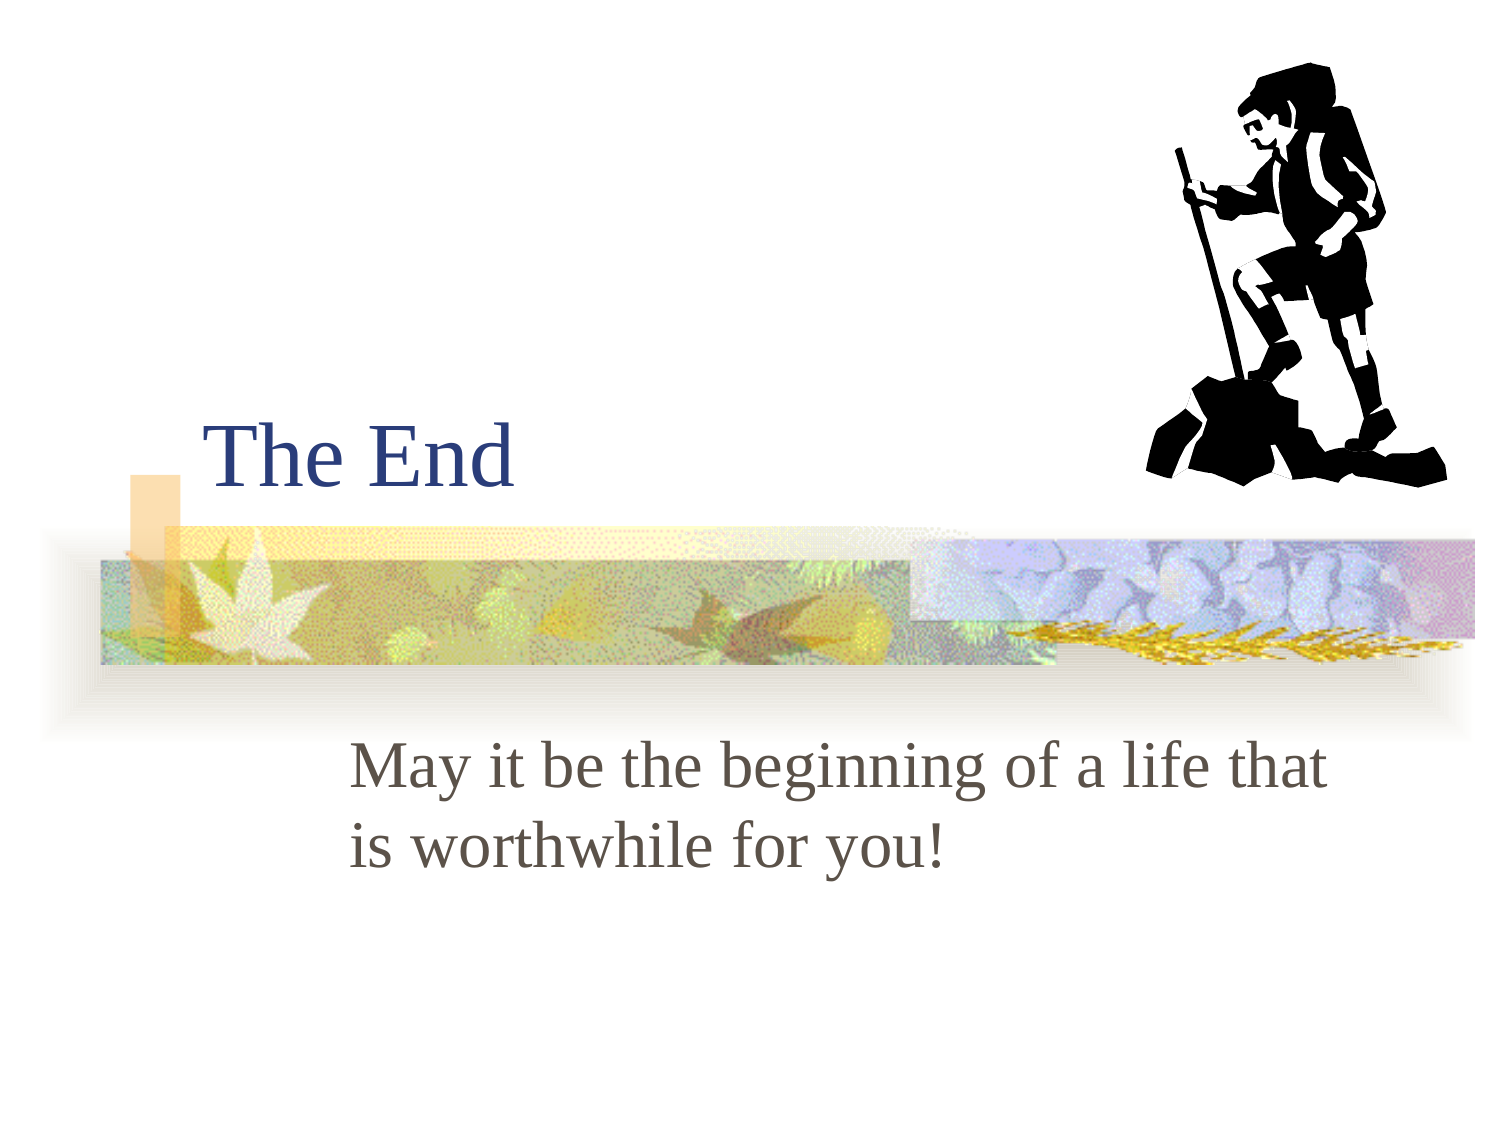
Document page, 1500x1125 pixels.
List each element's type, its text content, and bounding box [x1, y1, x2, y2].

title The End [187, 324, 1463, 513]
subtitle May it be the beginning of a life that is worthwhile for you! [334, 713, 1385, 939]
picture [1145, 62, 1448, 488]
picture [99, 526, 1475, 665]
